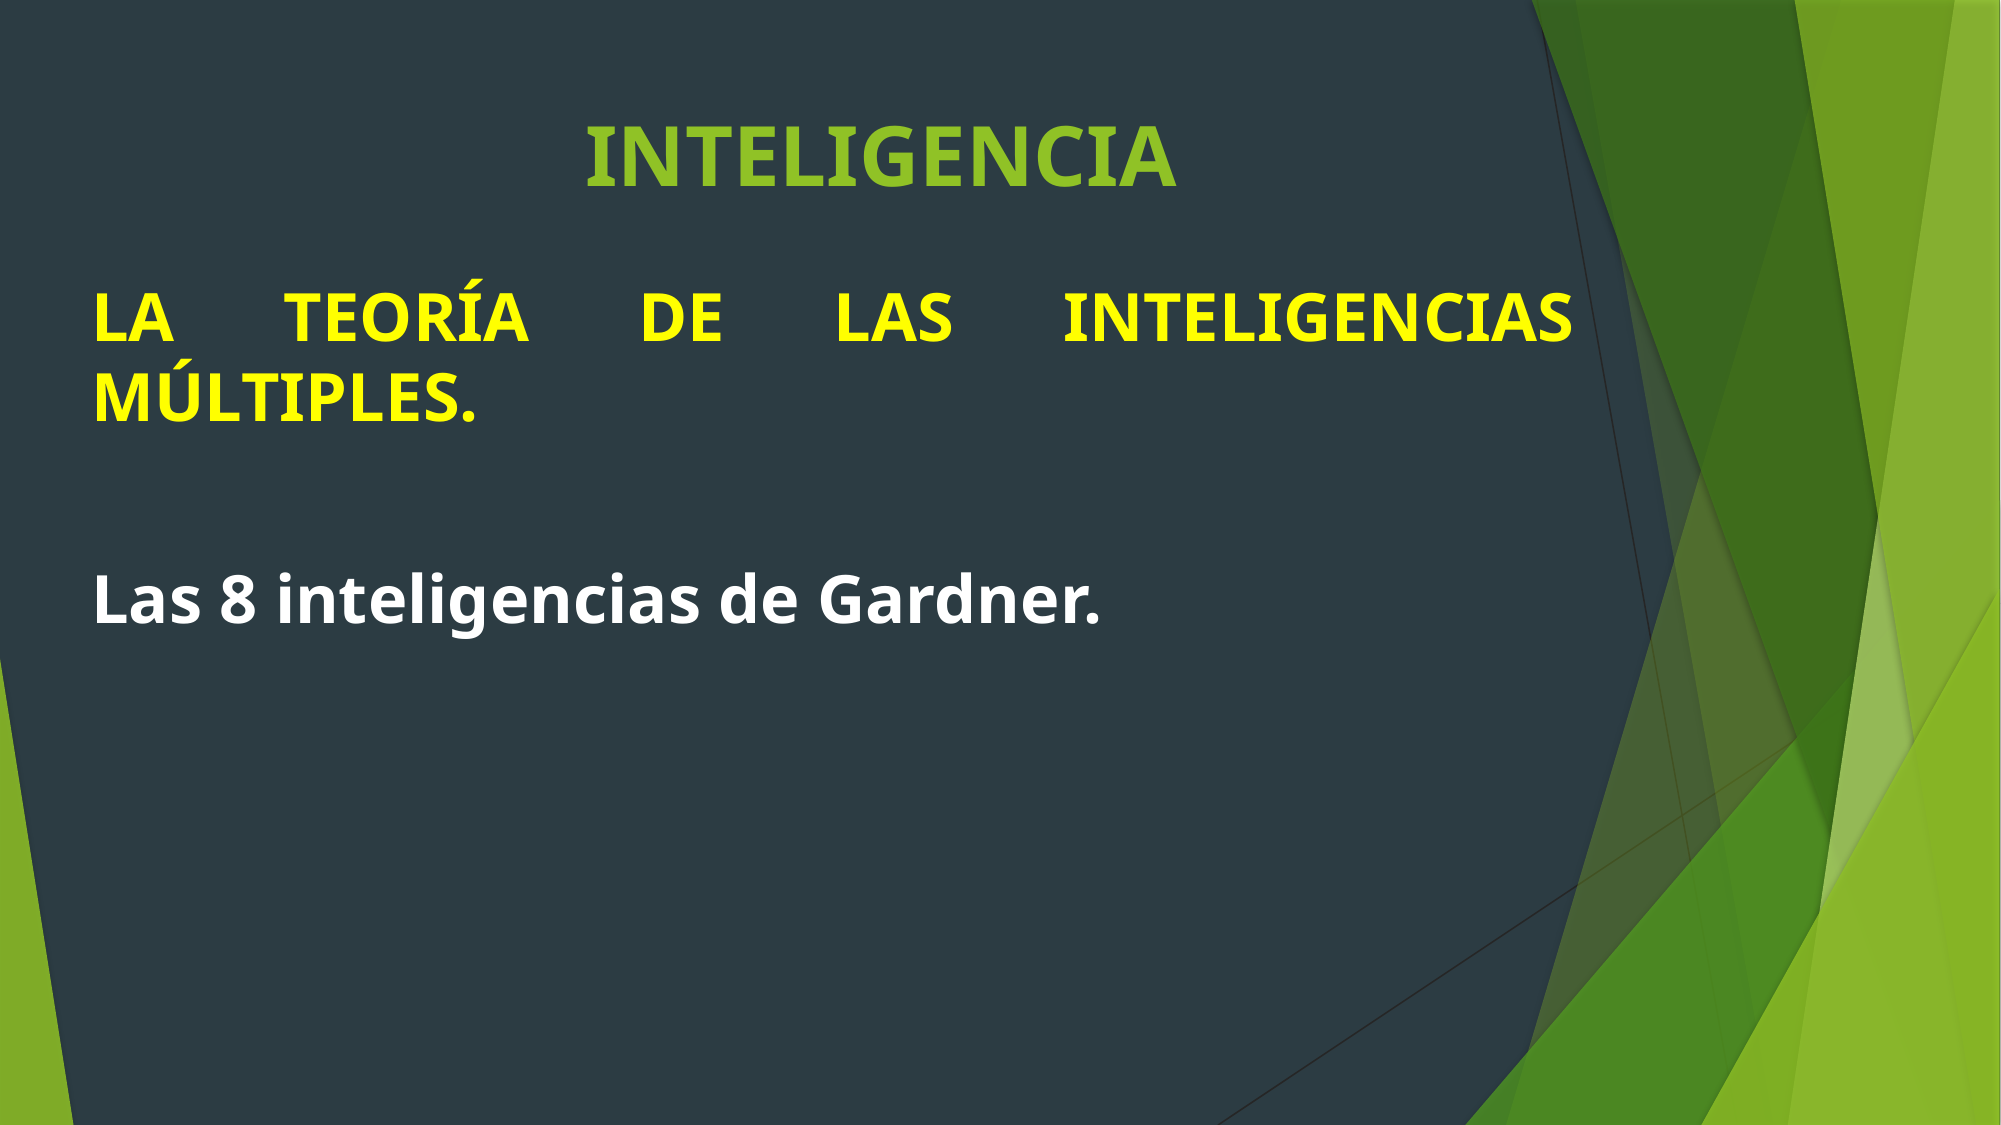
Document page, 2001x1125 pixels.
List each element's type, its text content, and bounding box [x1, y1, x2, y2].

title INTELIGENCIA [215, 95, 1548, 234]
list LA TEORÍA DE LAS INTELIGENCIAS MÚLTIPLES. Las 8 inteligencias de Gardner. [76, 267, 1591, 1093]
